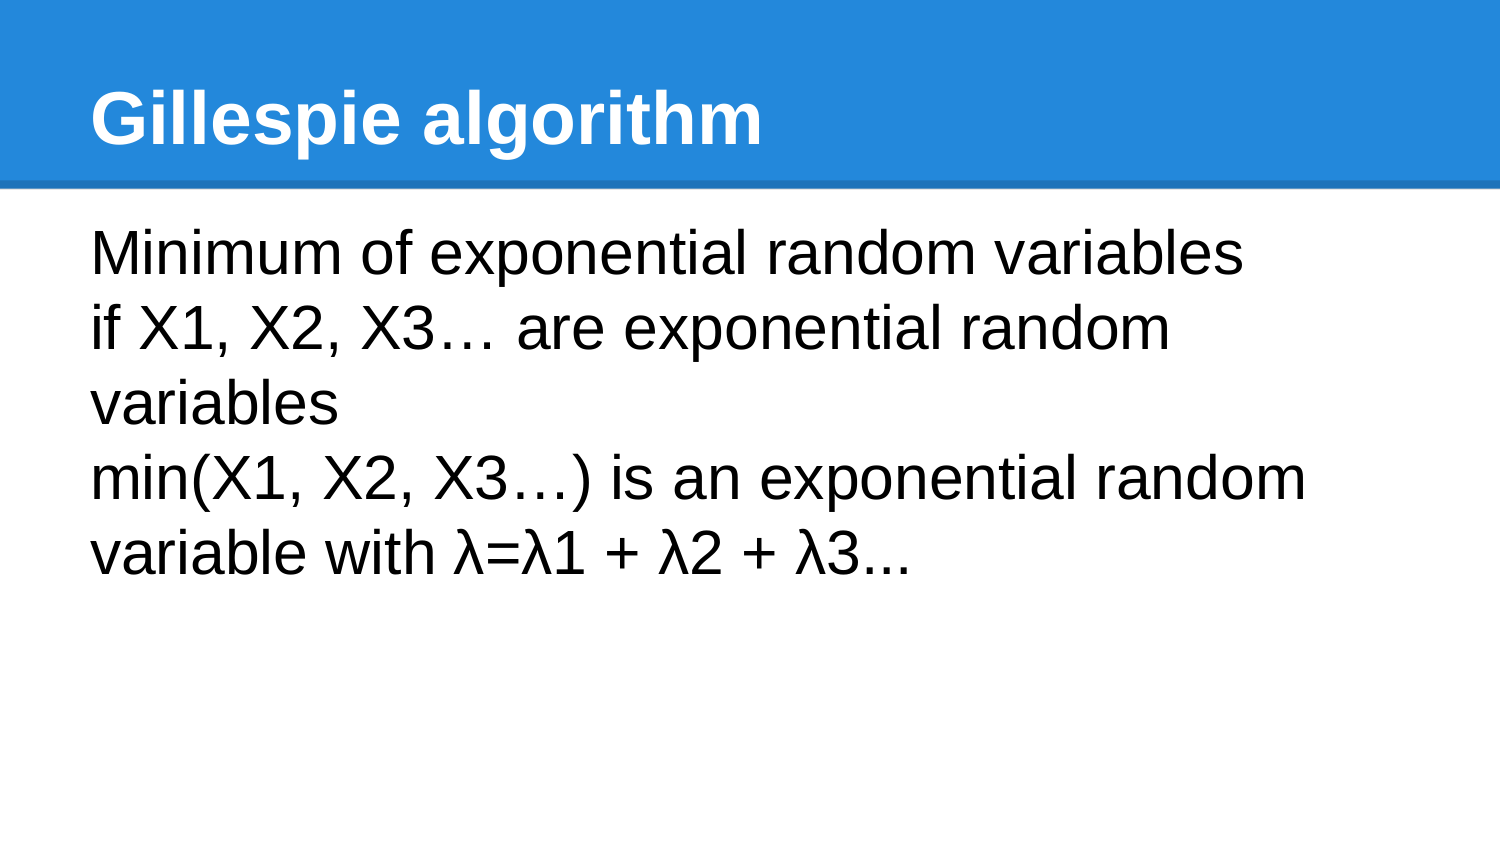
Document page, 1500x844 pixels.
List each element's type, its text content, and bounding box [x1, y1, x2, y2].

title Gillespie algorithm [75, 33, 1425, 175]
list Minimum of exponential random variables if X1, X2, X3… are exponential random variables min(X1, X2, X3…) is an exponential random variable with λ=λ1 + λ2 + λ3... [75, 196, 1425, 808]
